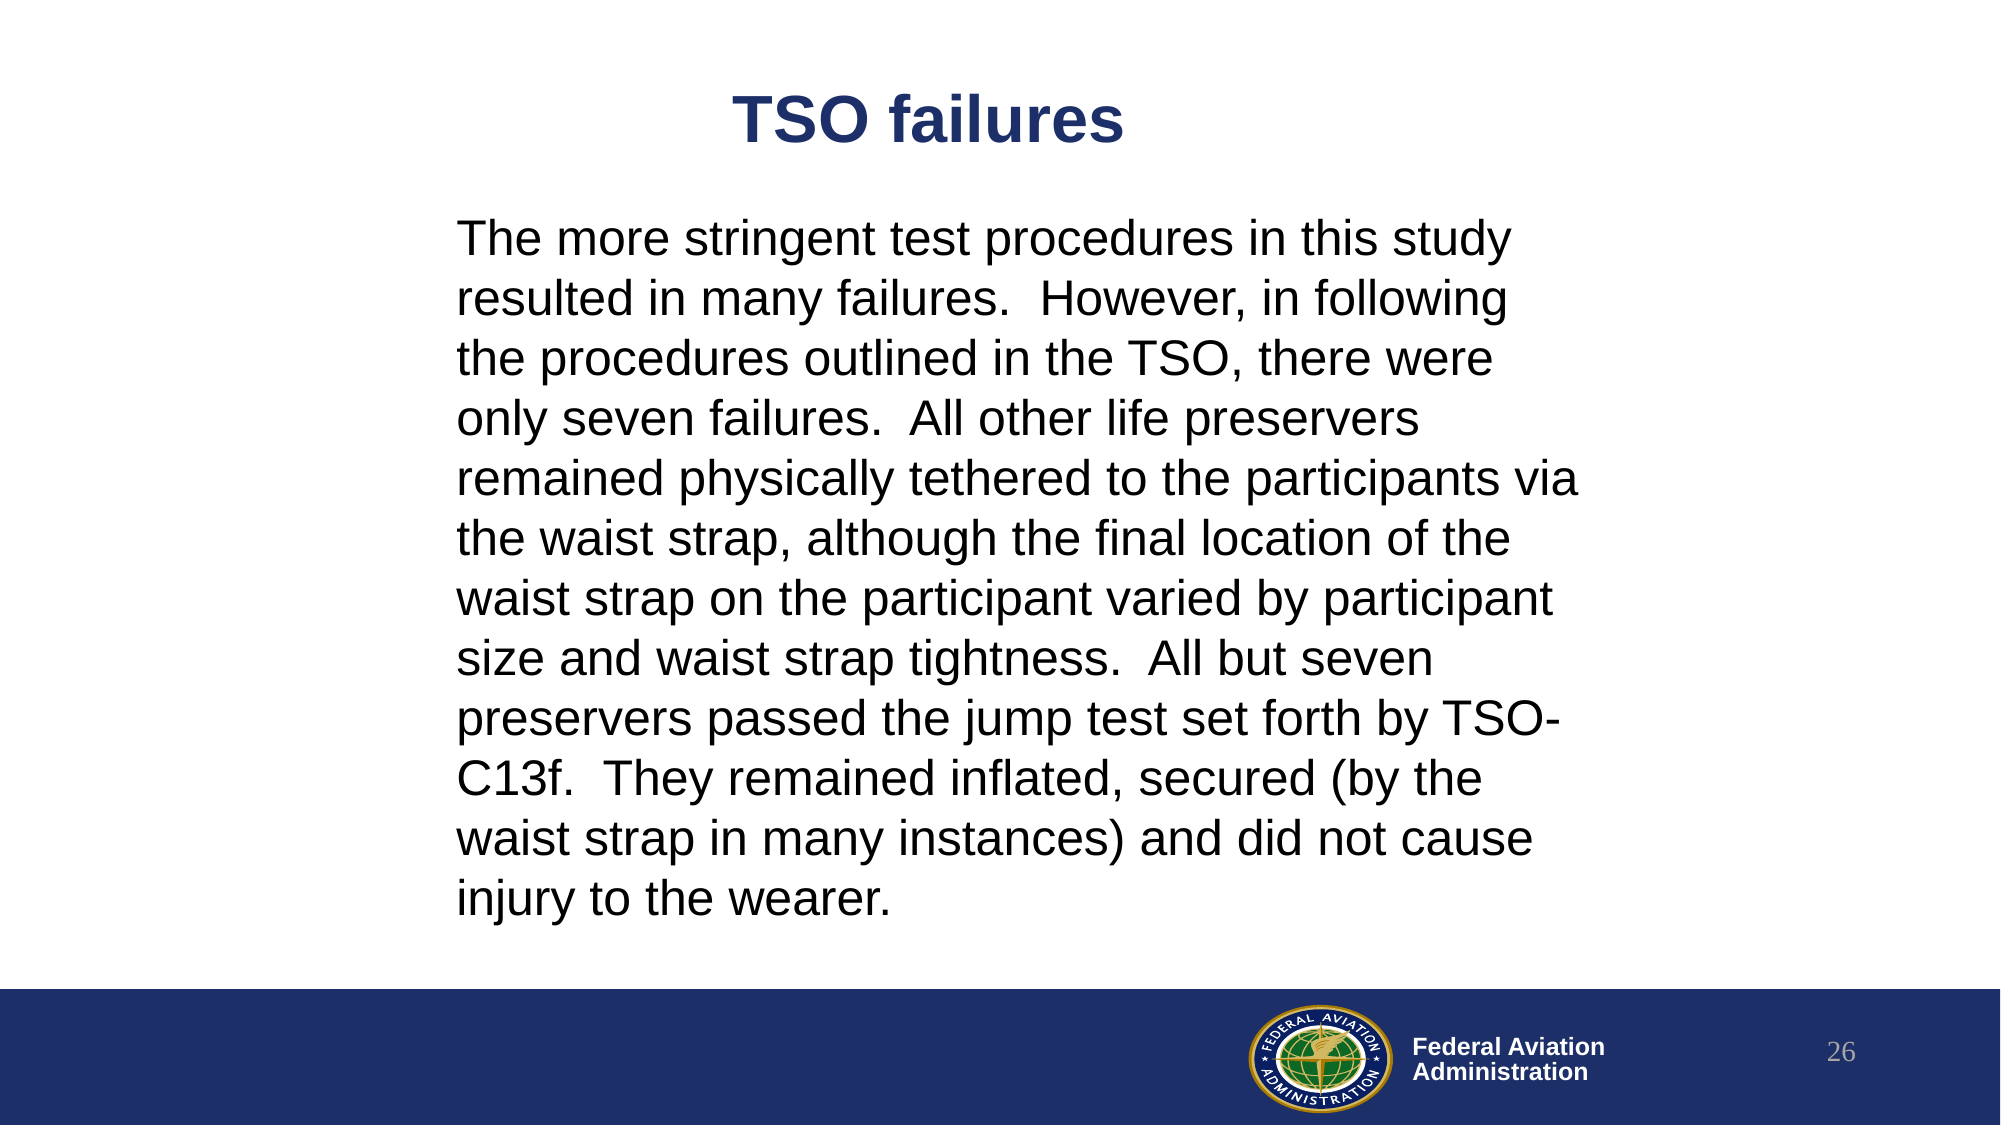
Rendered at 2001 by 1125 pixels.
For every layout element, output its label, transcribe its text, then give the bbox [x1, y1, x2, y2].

slide_number 26 [1454, 1025, 1872, 1100]
text_box The more stringent test procedures in this study resulted in many failures. However, in following the procedures outlined in the TSO, there were only seven failures. All other life preservers remained physically tethered to the participants via the waist strap, although the final location of the waist strap on the participant varied by participant size and waist strap tightness. All but seven preservers passed the jump test set forth by TSO-C13f. They remained inflated, secured (by the waist strap in many instances) and did not cause injury to the wearer. [441, 198, 1595, 990]
text_box TSO failures [382, 68, 1476, 164]
